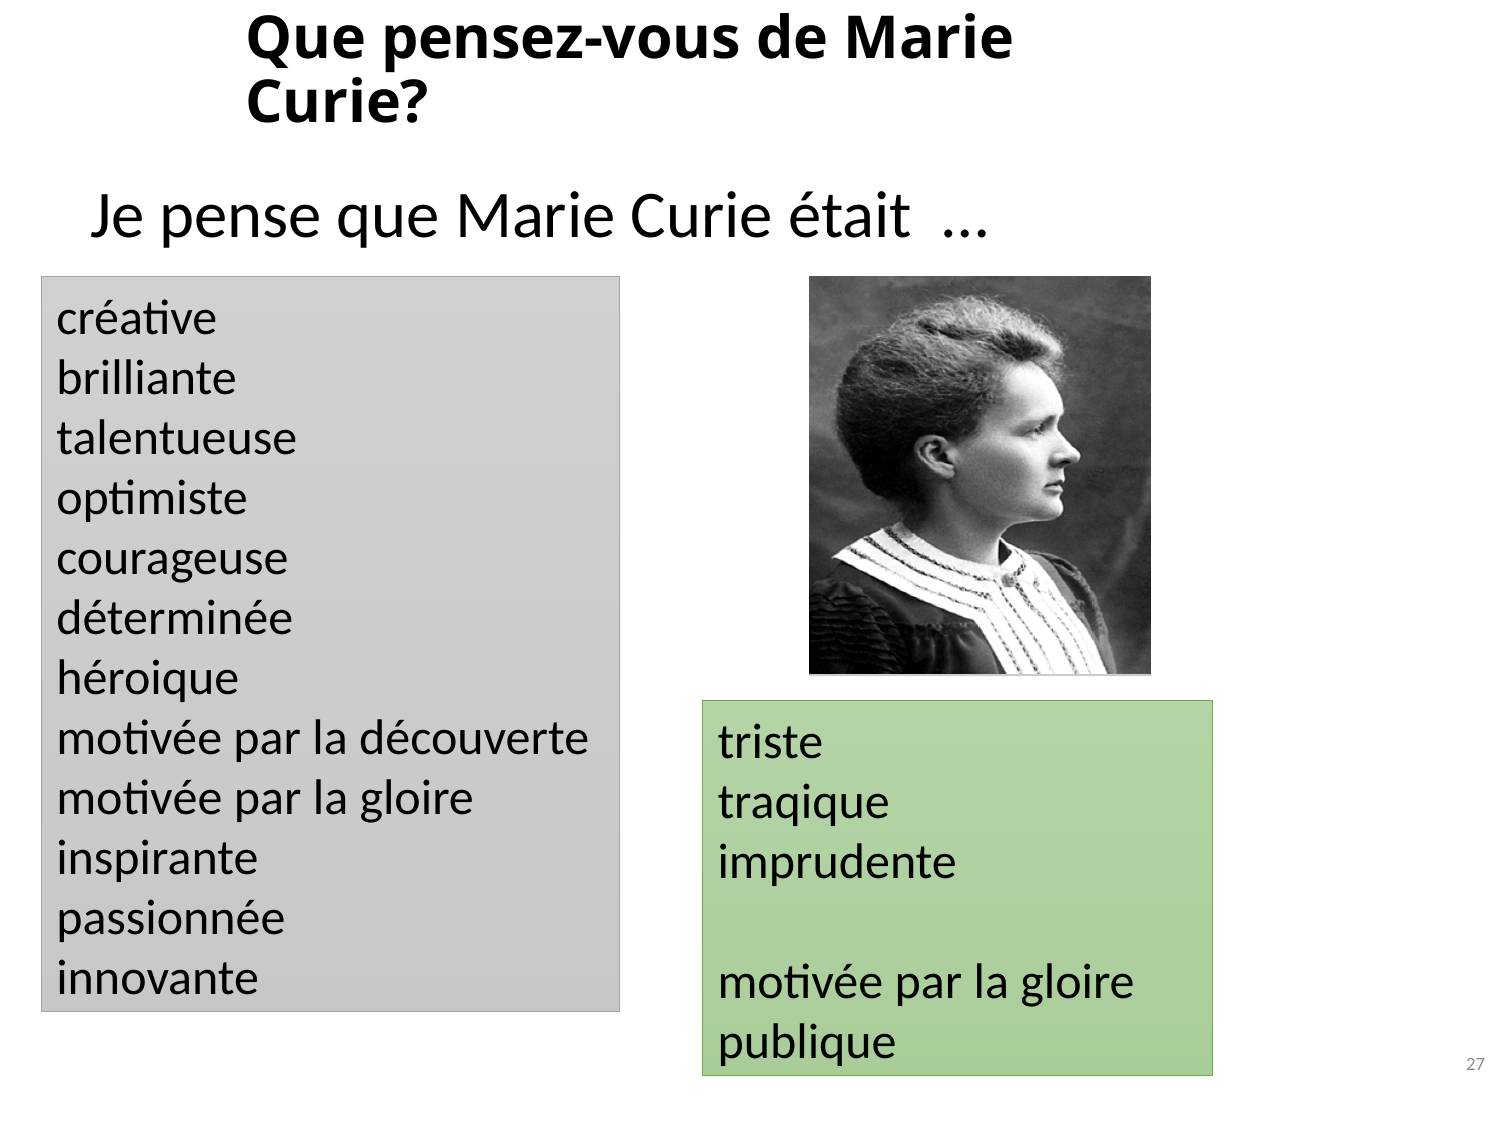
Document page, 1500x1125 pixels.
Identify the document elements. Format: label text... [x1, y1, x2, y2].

slide_number 27 [1412, 1050, 1500, 1075]
list Je pense que Marie Curie était … [75, 172, 1424, 551]
title Que pensez-vous de Marie Curie? [230, 0, 1117, 172]
text_box triste traqique imprudente motivée par la gloire publique [702, 700, 1213, 1076]
picture [809, 276, 1152, 677]
text_box créative brilliante talentueuse optimiste courageuse déterminée héroique motivée par la découverte motivée par la gloire inspirante passionnée innovante [41, 276, 620, 1012]
